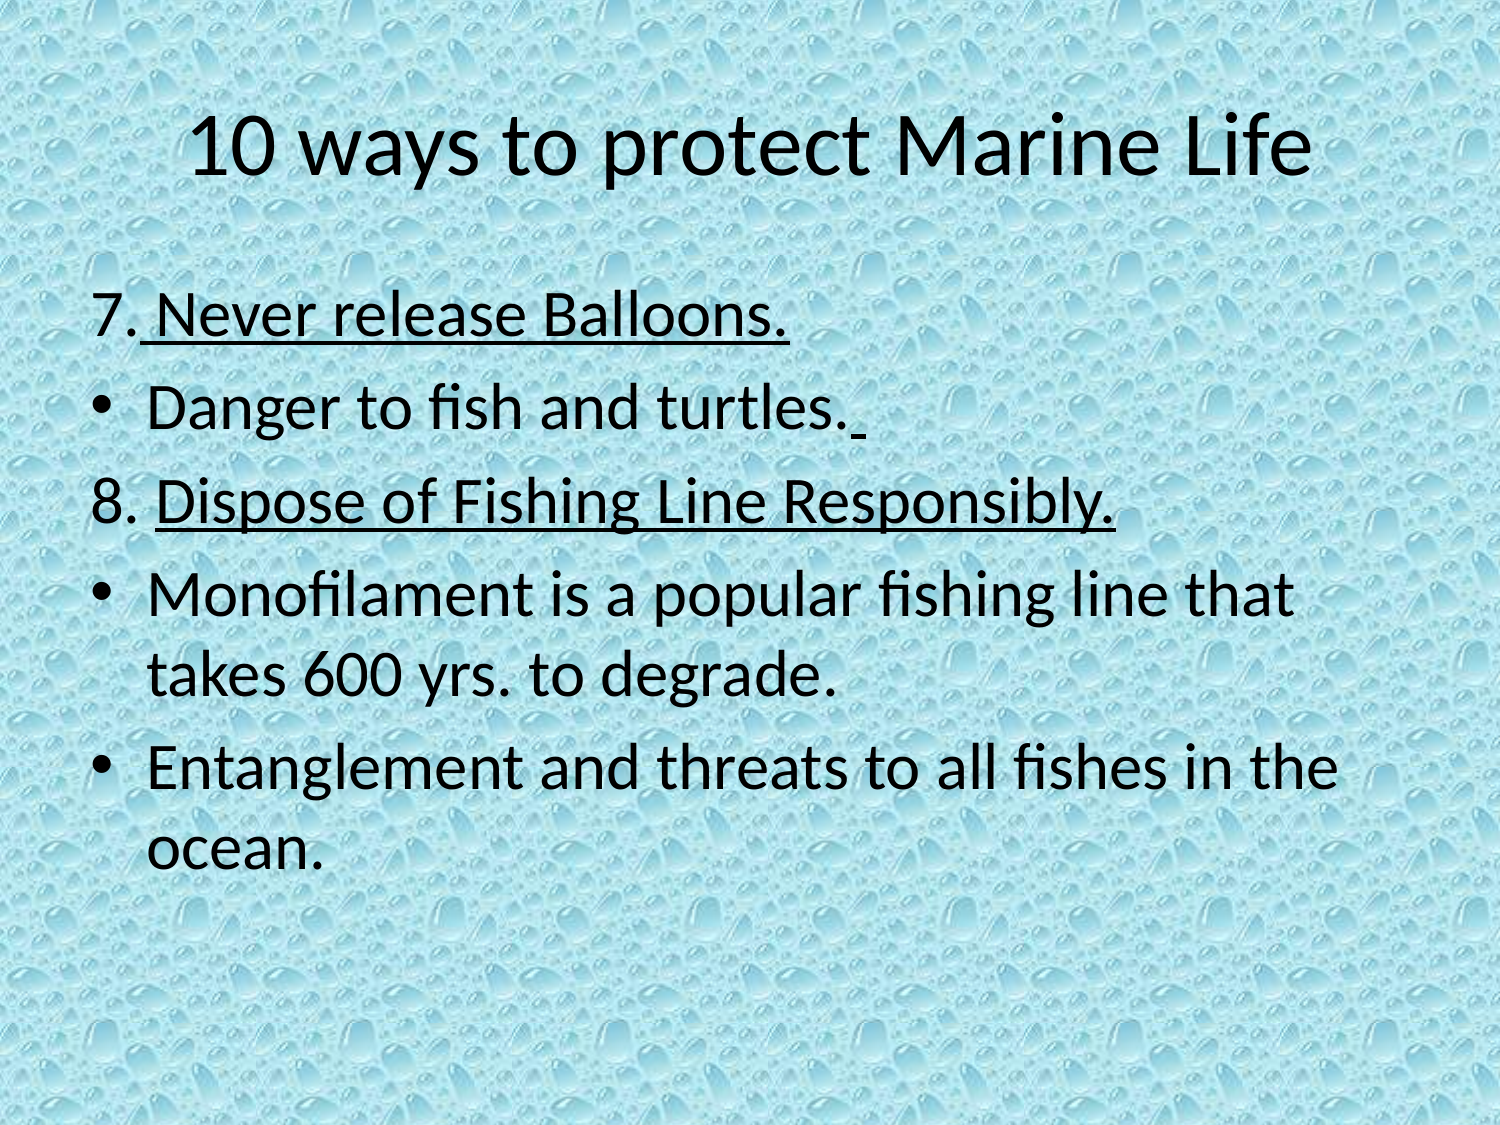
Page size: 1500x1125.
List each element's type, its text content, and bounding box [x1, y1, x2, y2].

list 7. Never release Balloons. Danger to fish and turtles. 8. Dispose of Fishing Line Responsibly. Monofilament is a popular fishing line that takes 600 yrs. to degrade. Entanglement and threats to all fishes in the ocean. [75, 262, 1425, 1005]
title 10 ways to protect Marine Life [75, 45, 1425, 233]
picture [0, 0, 1500, 1125]
